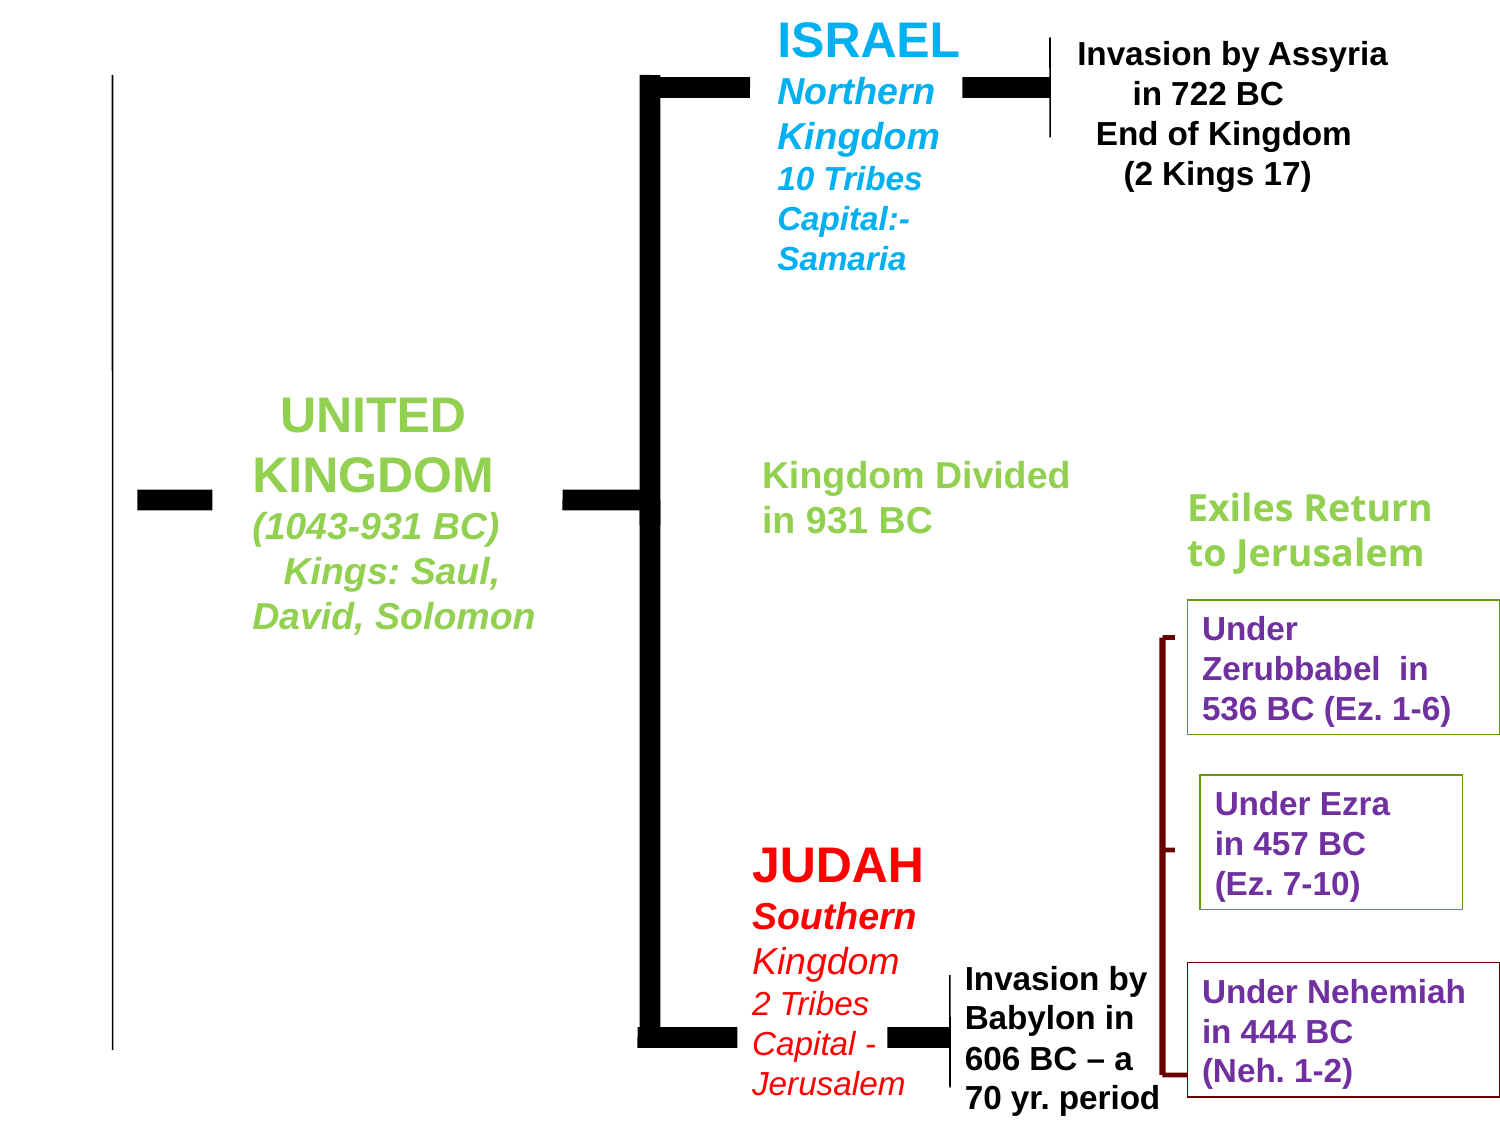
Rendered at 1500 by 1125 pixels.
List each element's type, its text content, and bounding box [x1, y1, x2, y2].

text_box Under Ezra in 457 BC (Ez. 7-10) [1200, 774, 1463, 910]
text_box Kingdom Divided in 931 BC [747, 443, 1086, 549]
text_box Under Zerubbabel in 536 BC (Ez. 1-6) [1187, 599, 1500, 735]
text_box Invasion by Assyria in 722 BC End of Kingdom (2 Kings 17) [1062, 24, 1438, 200]
text_box UNITED KINGDOM (1043-931 BC) Kings: Saul, David, Solomon [237, 374, 563, 645]
text_box Under Nehemiah in 444 BC (Neh. 1-2) [1187, 962, 1500, 1097]
text_box Exiles Return to Jerusalem [1172, 476, 1500, 582]
text_box Invasion by Babylon in 606 BC – a 70 yr. period [949, 949, 1188, 1124]
text_box JUDAH Southern Kingdom 2 Tribes Capital - Jerusalem [737, 824, 950, 1110]
text_box ISRAEL Northern Kingdom 10 Tribes Capital:- Samaria [762, 0, 1000, 285]
